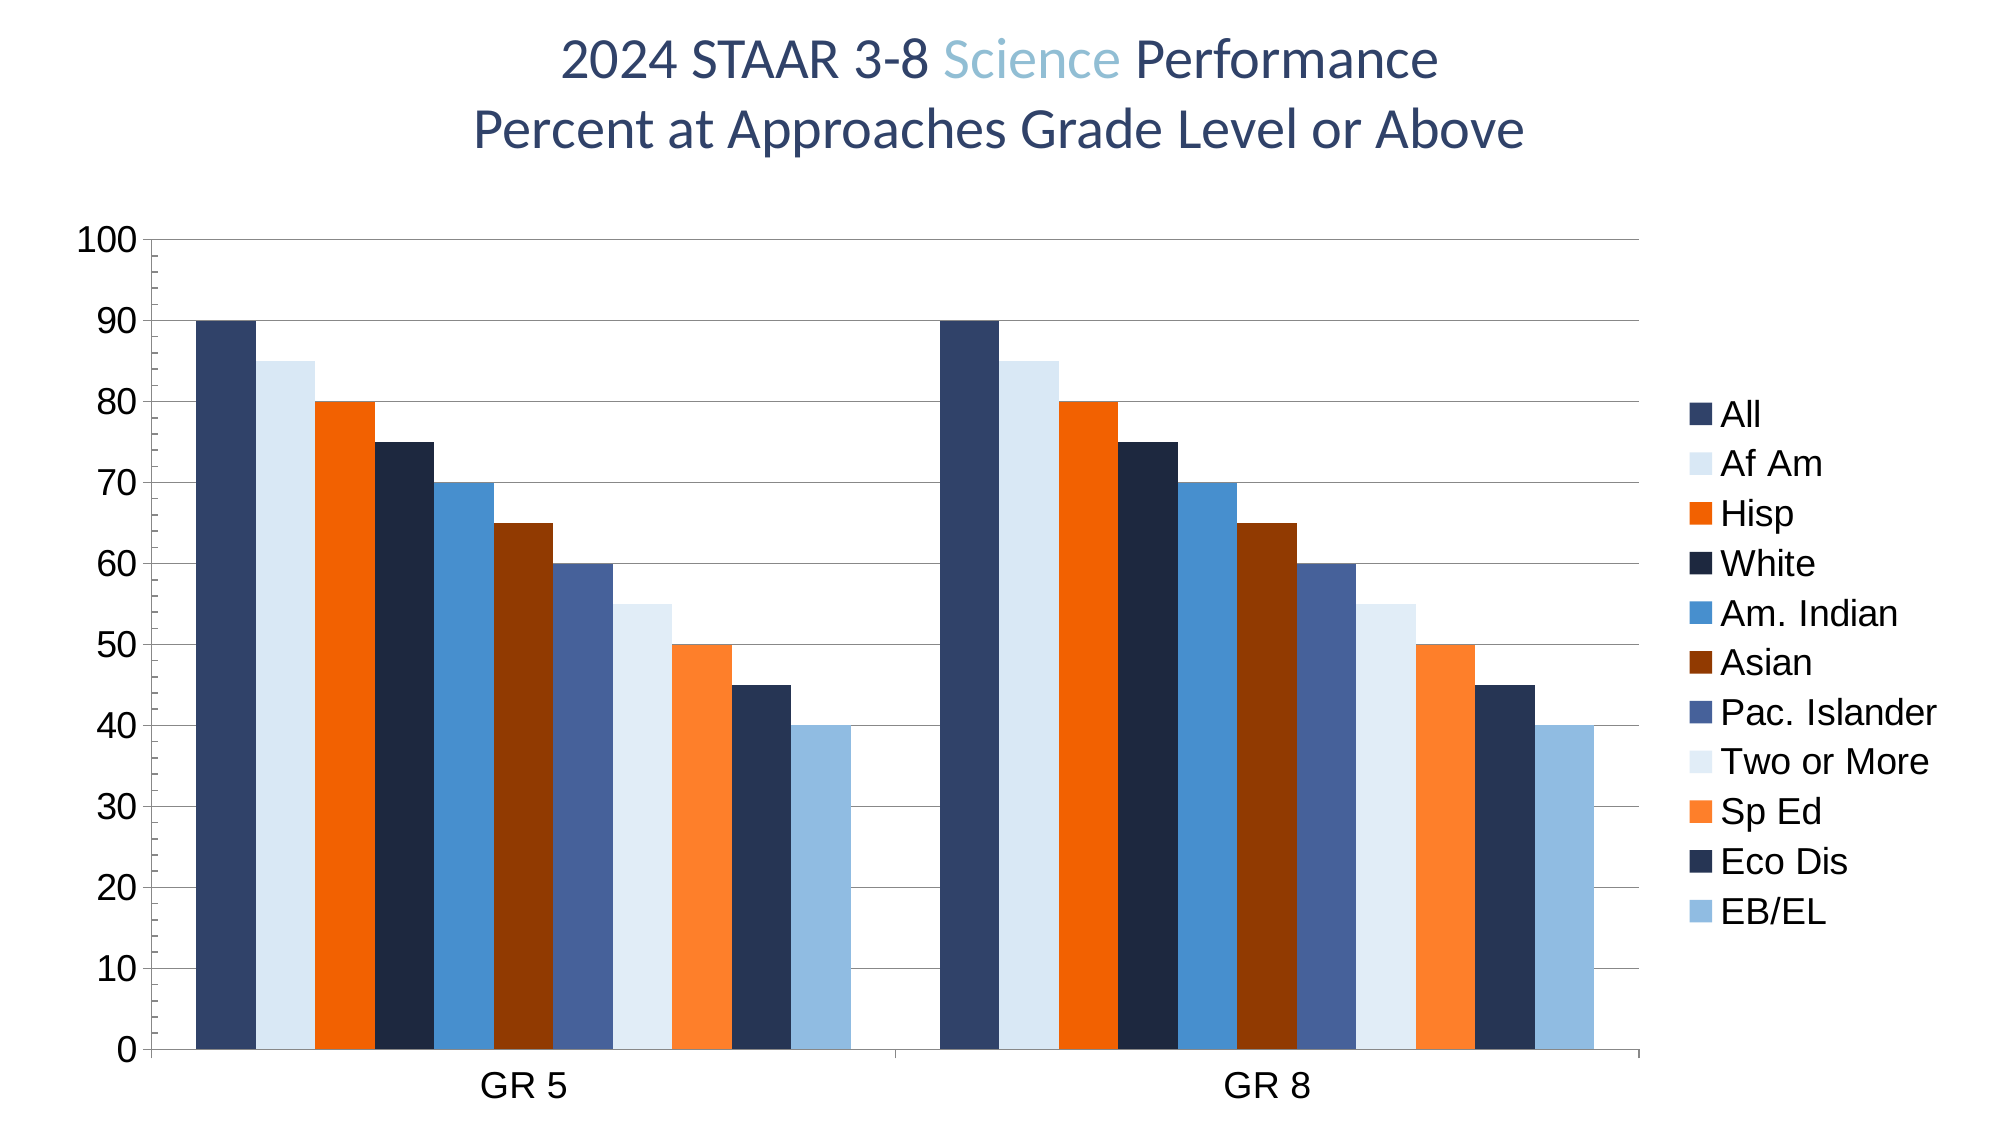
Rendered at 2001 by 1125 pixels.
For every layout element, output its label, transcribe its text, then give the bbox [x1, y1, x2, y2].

chart [37, 199, 1963, 1125]
text_box 2024 STAAR 3-8 Science Performance Percent at Approaches Grade Level or Above [249, 49, 1750, 198]
